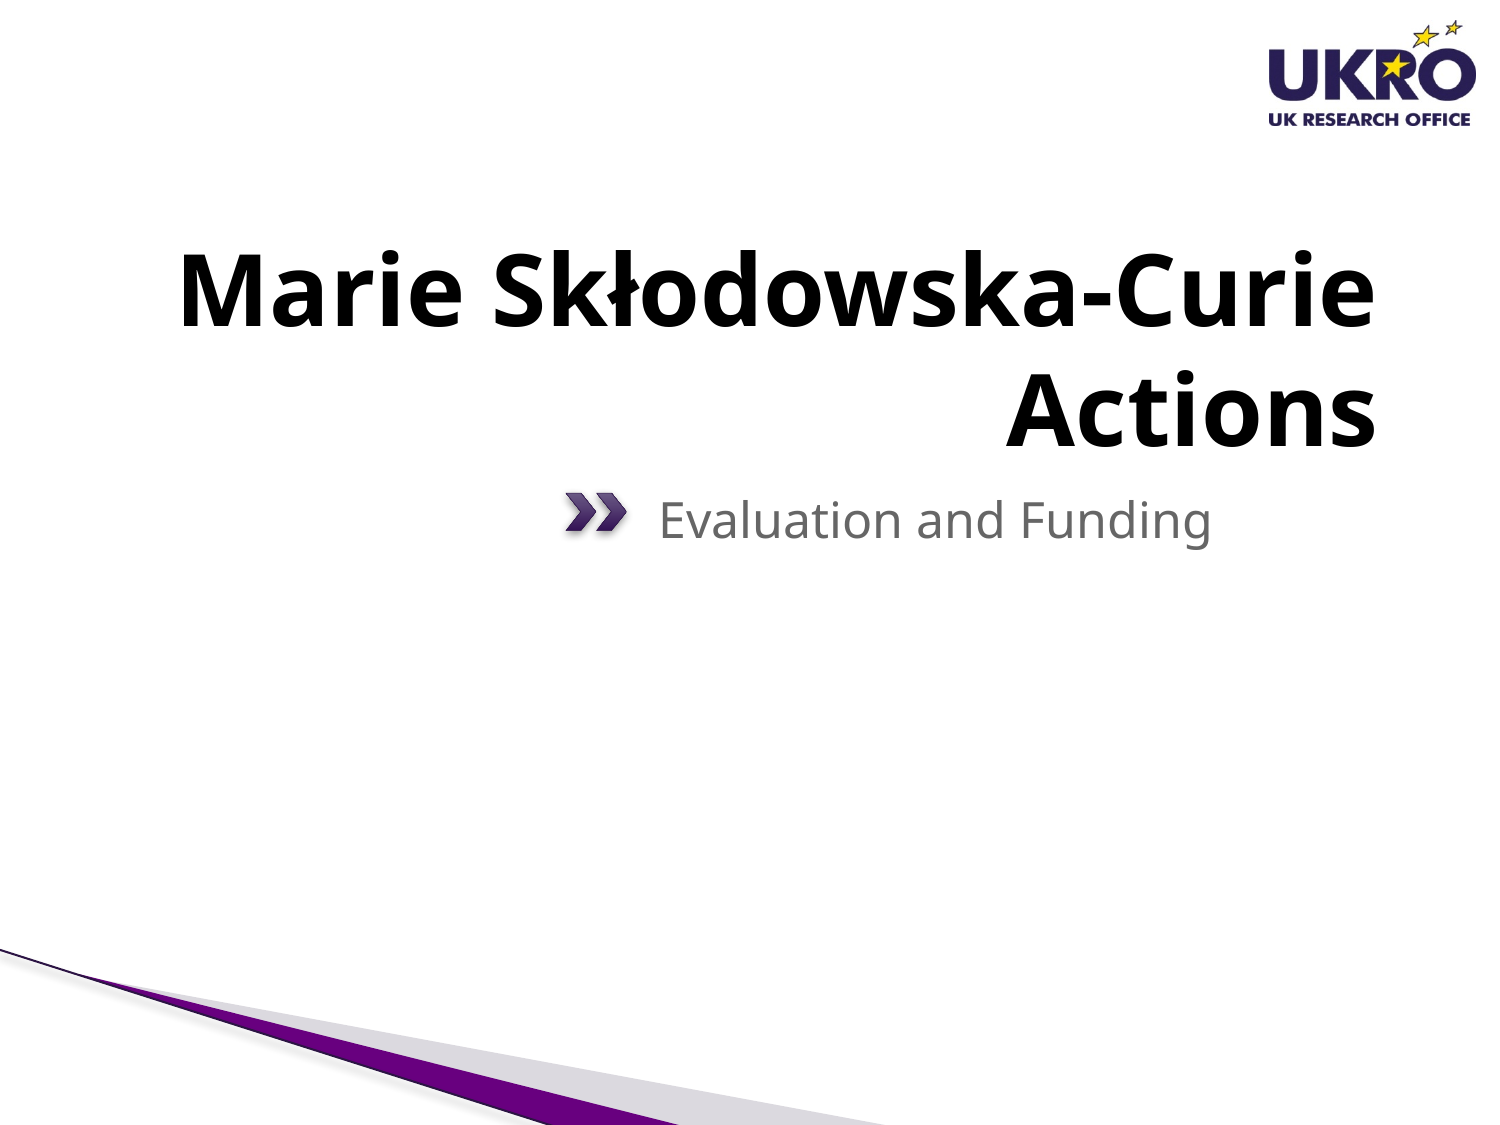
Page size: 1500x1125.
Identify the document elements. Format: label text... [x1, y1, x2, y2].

title Marie Skłodowska-Curie Actions [118, 173, 1394, 474]
picture [1269, 20, 1476, 126]
list Evaluation and Funding [643, 480, 1394, 720]
